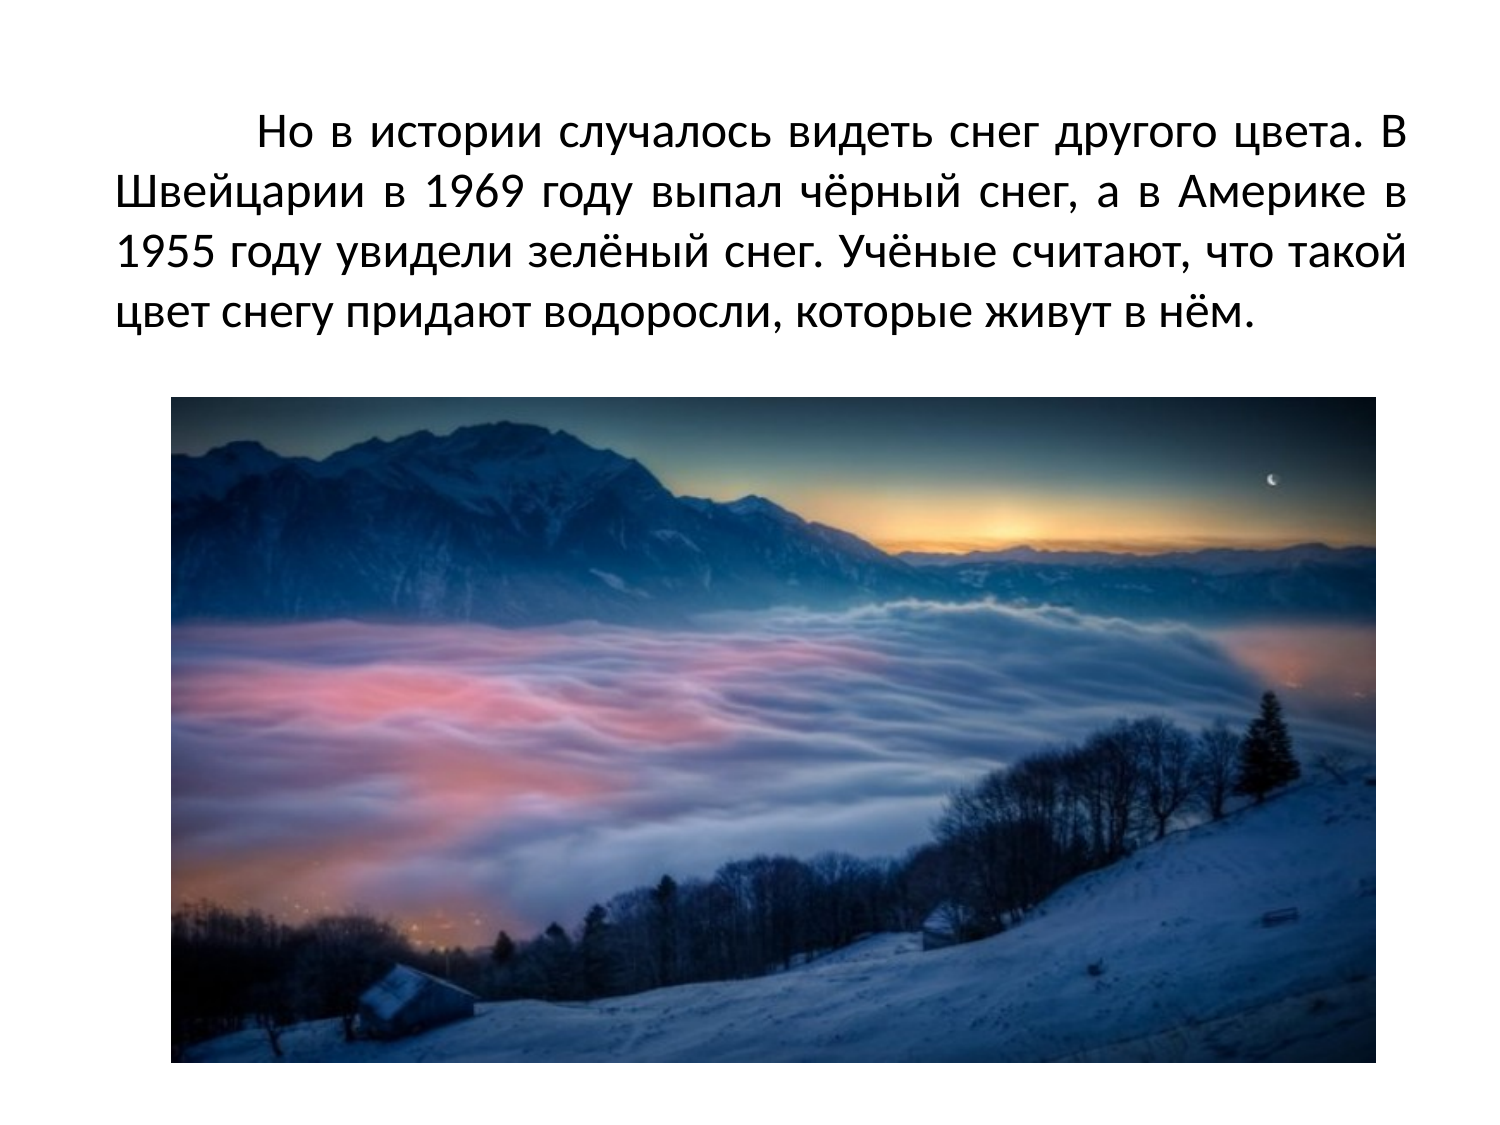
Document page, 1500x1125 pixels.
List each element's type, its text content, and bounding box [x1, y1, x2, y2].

text_box Но в истории случалось видеть снег другого цвета. В Швейцарии в 1969 году выпал чёрный снег, а в Америке в 1955 году увидели зелёный снег. Учёные считают, что такой цвет снегу придают водоросли, которые живут в нём. [100, 89, 1424, 345]
picture [170, 396, 1377, 1064]
